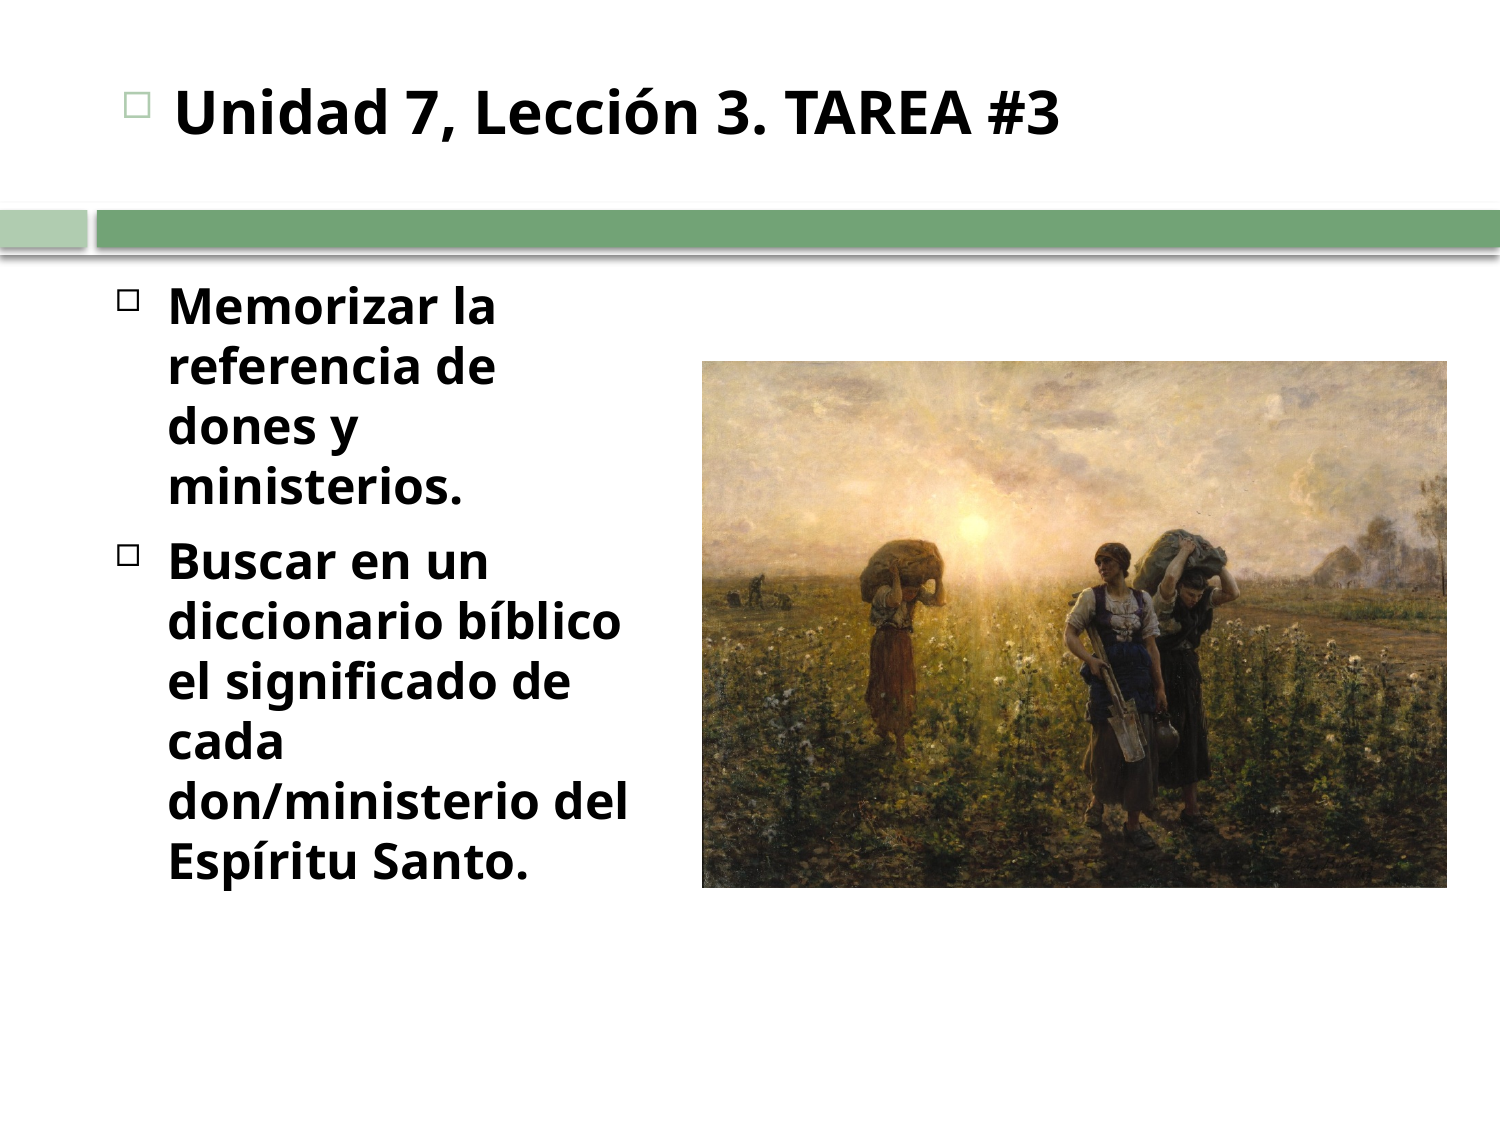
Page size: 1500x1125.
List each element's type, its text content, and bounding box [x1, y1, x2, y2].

picture [702, 361, 1447, 888]
text_box Memorizar la referencia de dones y ministerios. Buscar en un diccionario bíblico el significado de cada don/ministerio del Espíritu Santo. [100, 267, 656, 1005]
list Unidad 7, Lección 3. TAREA #3 [106, 66, 1500, 804]
